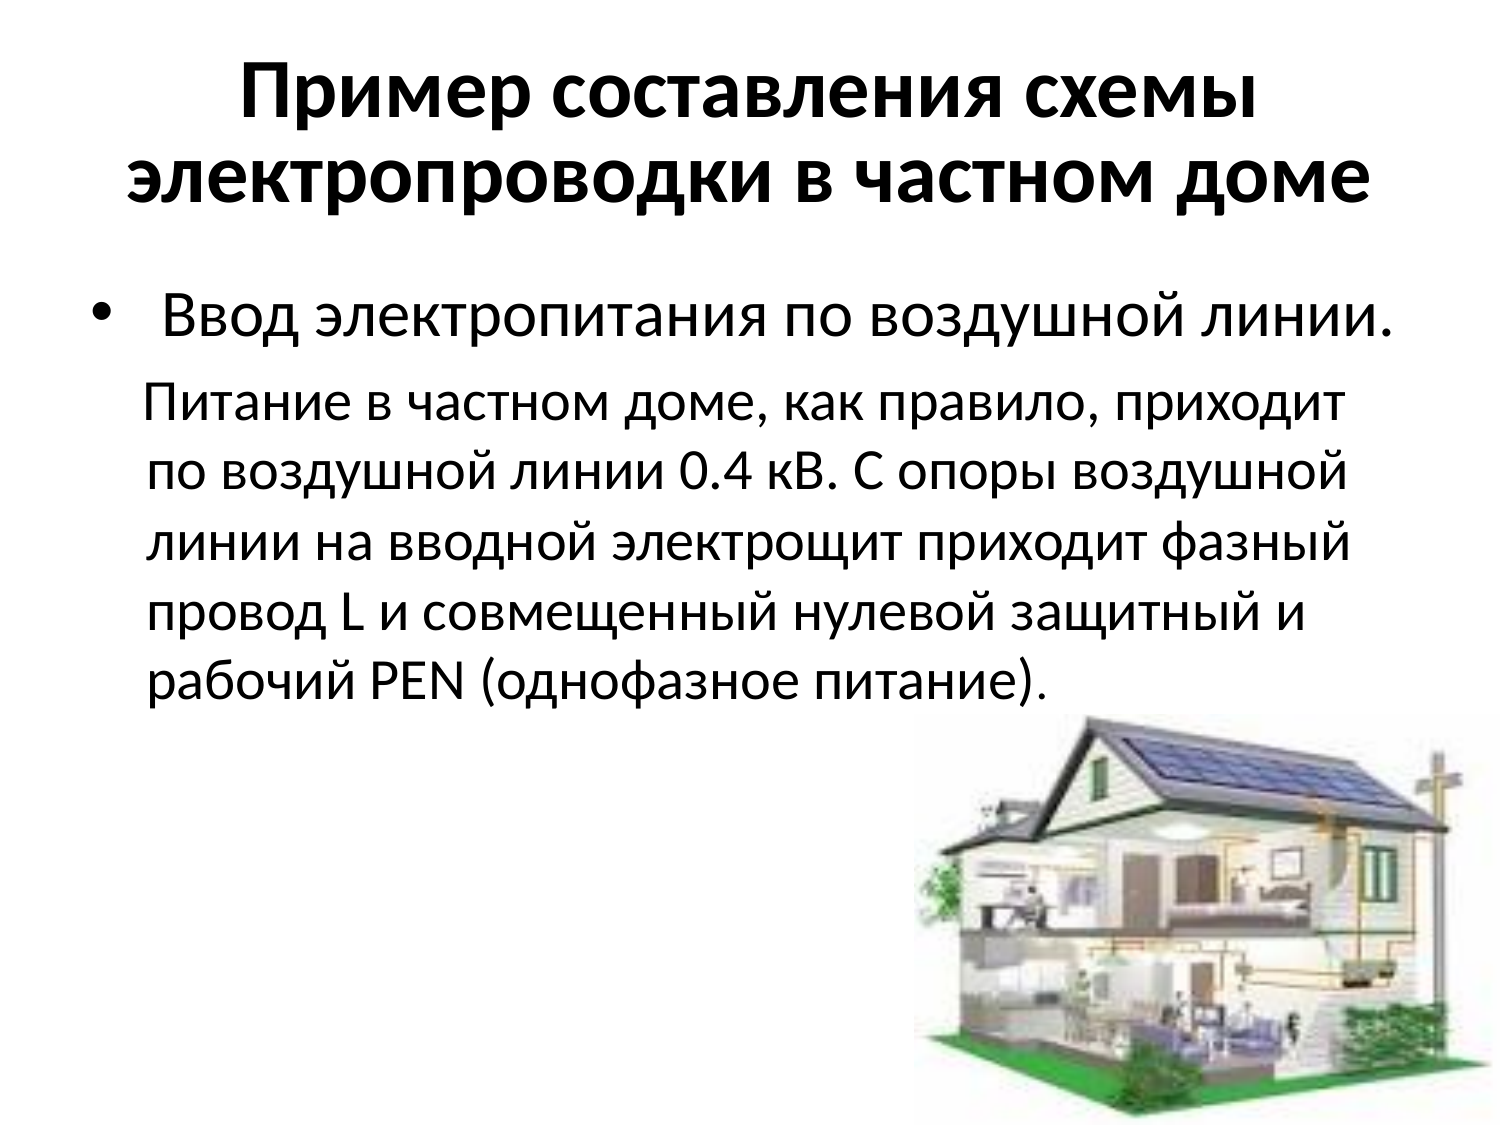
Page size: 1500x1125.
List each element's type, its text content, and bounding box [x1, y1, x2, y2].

title Пример составления схемы электропроводки в частном доме [75, 45, 1425, 233]
picture [913, 714, 1500, 1125]
list Ввод электропитания по воздушной линии. Питание в частном доме, как правило, приходит по воздушной линии 0.4 кВ. С опоры воздушной линии на вводной электрощит приходит фазный провод L и совмещенный нулевой защитный и рабочий PEN (однофазное питание). [75, 262, 1425, 1005]
